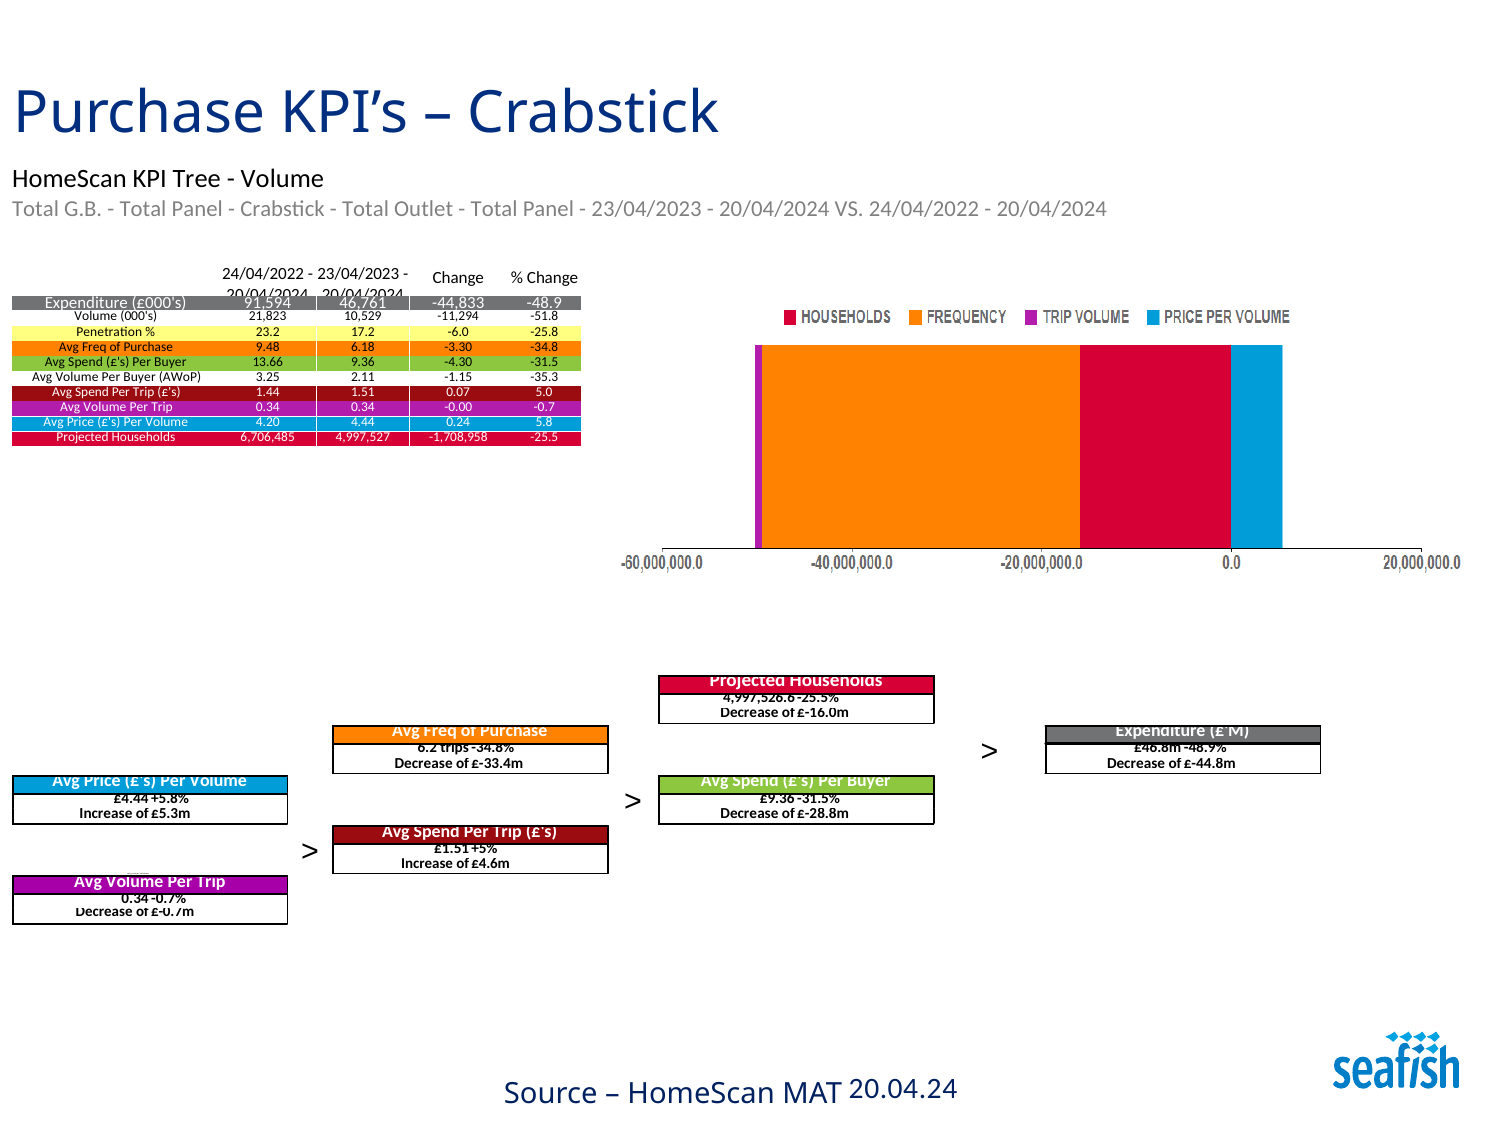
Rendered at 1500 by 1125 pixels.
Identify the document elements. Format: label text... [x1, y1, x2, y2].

text_box Source – HomeScan MAT [0, 1067, 857, 1117]
text_box Purchase KPI’s – Crabstick [0, 66, 1417, 113]
picture [0, 113, 1500, 972]
picture [842, 1072, 1001, 1114]
